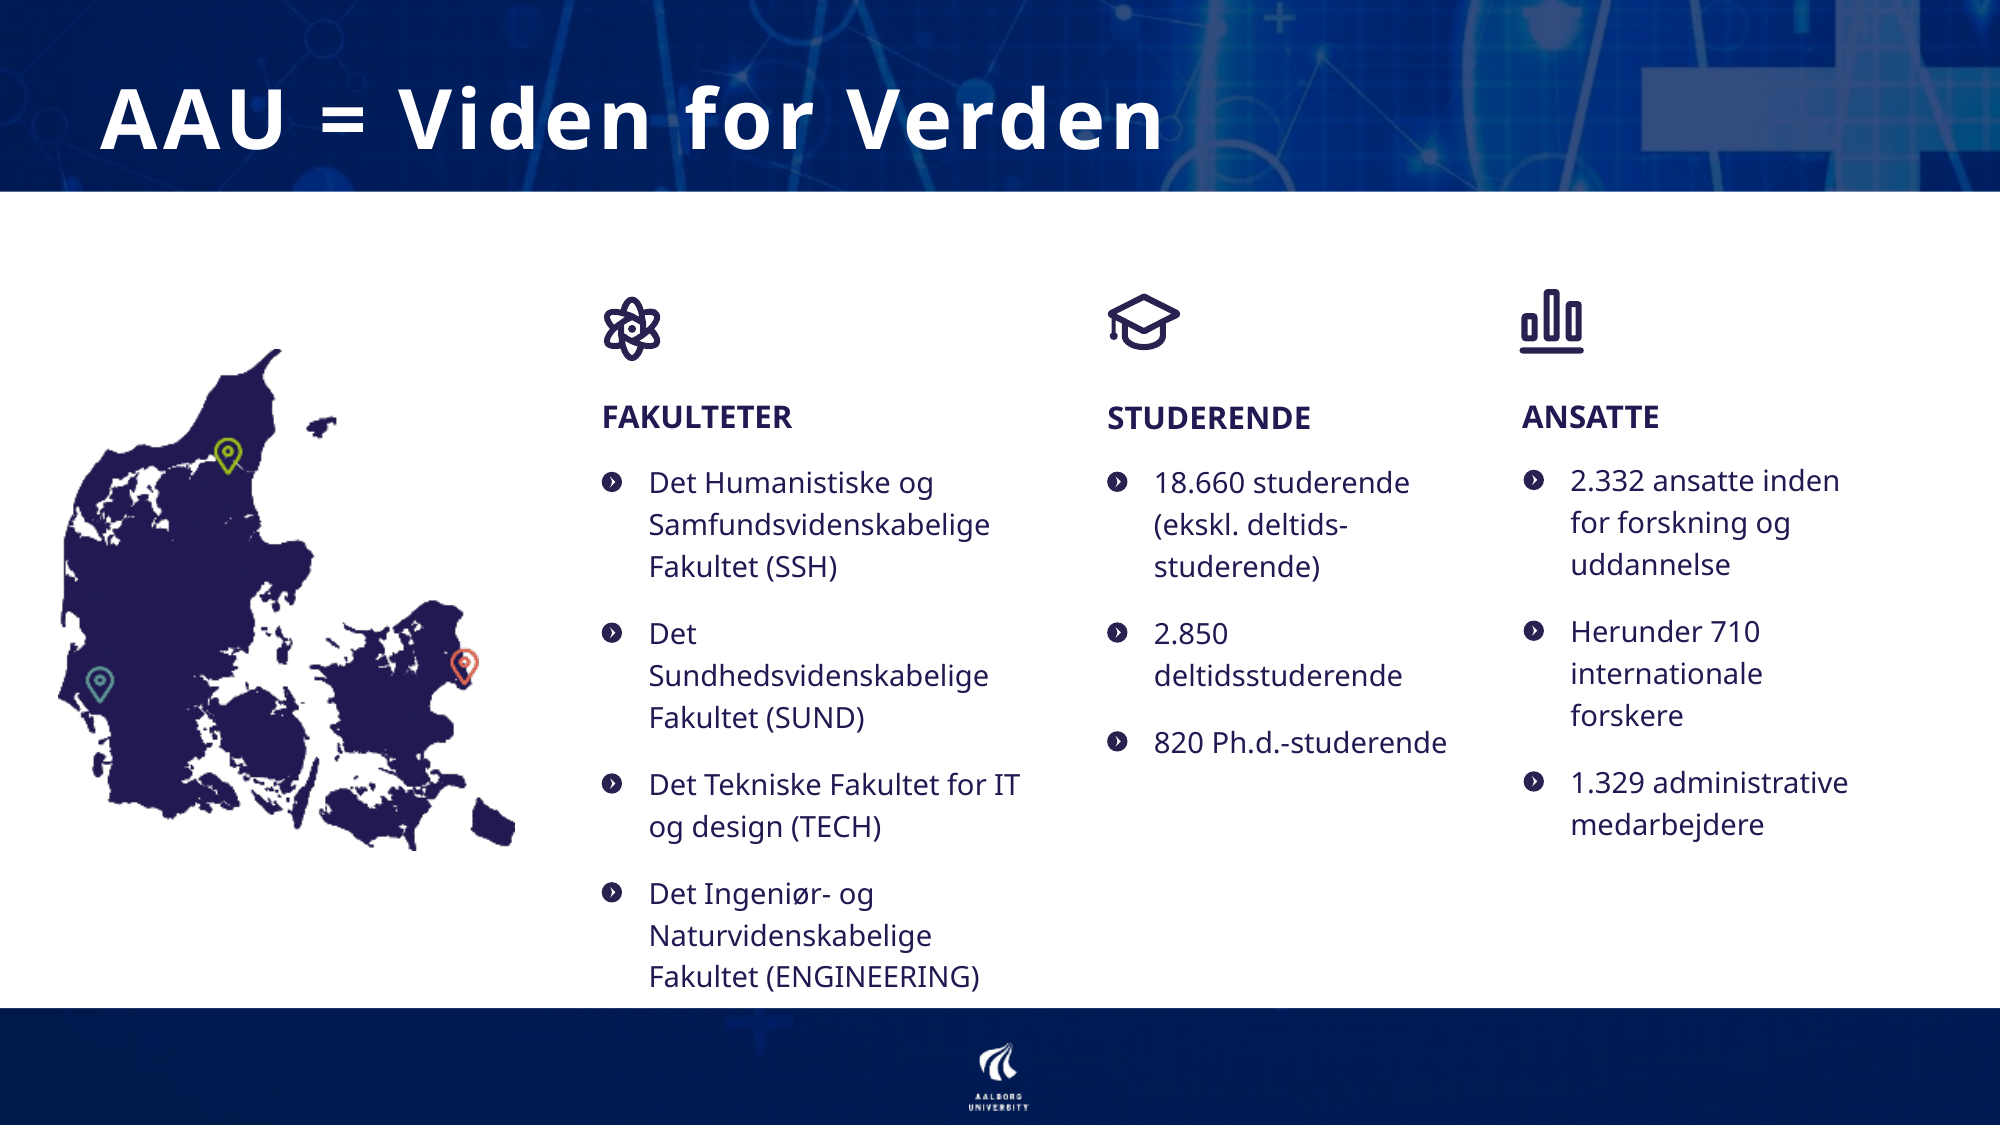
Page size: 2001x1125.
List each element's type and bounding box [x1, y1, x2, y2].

text_box [1519, 288, 1854, 985]
picture [0, 0, 2000, 1125]
text_box [1107, 293, 1472, 817]
text_box [601, 296, 1040, 1029]
